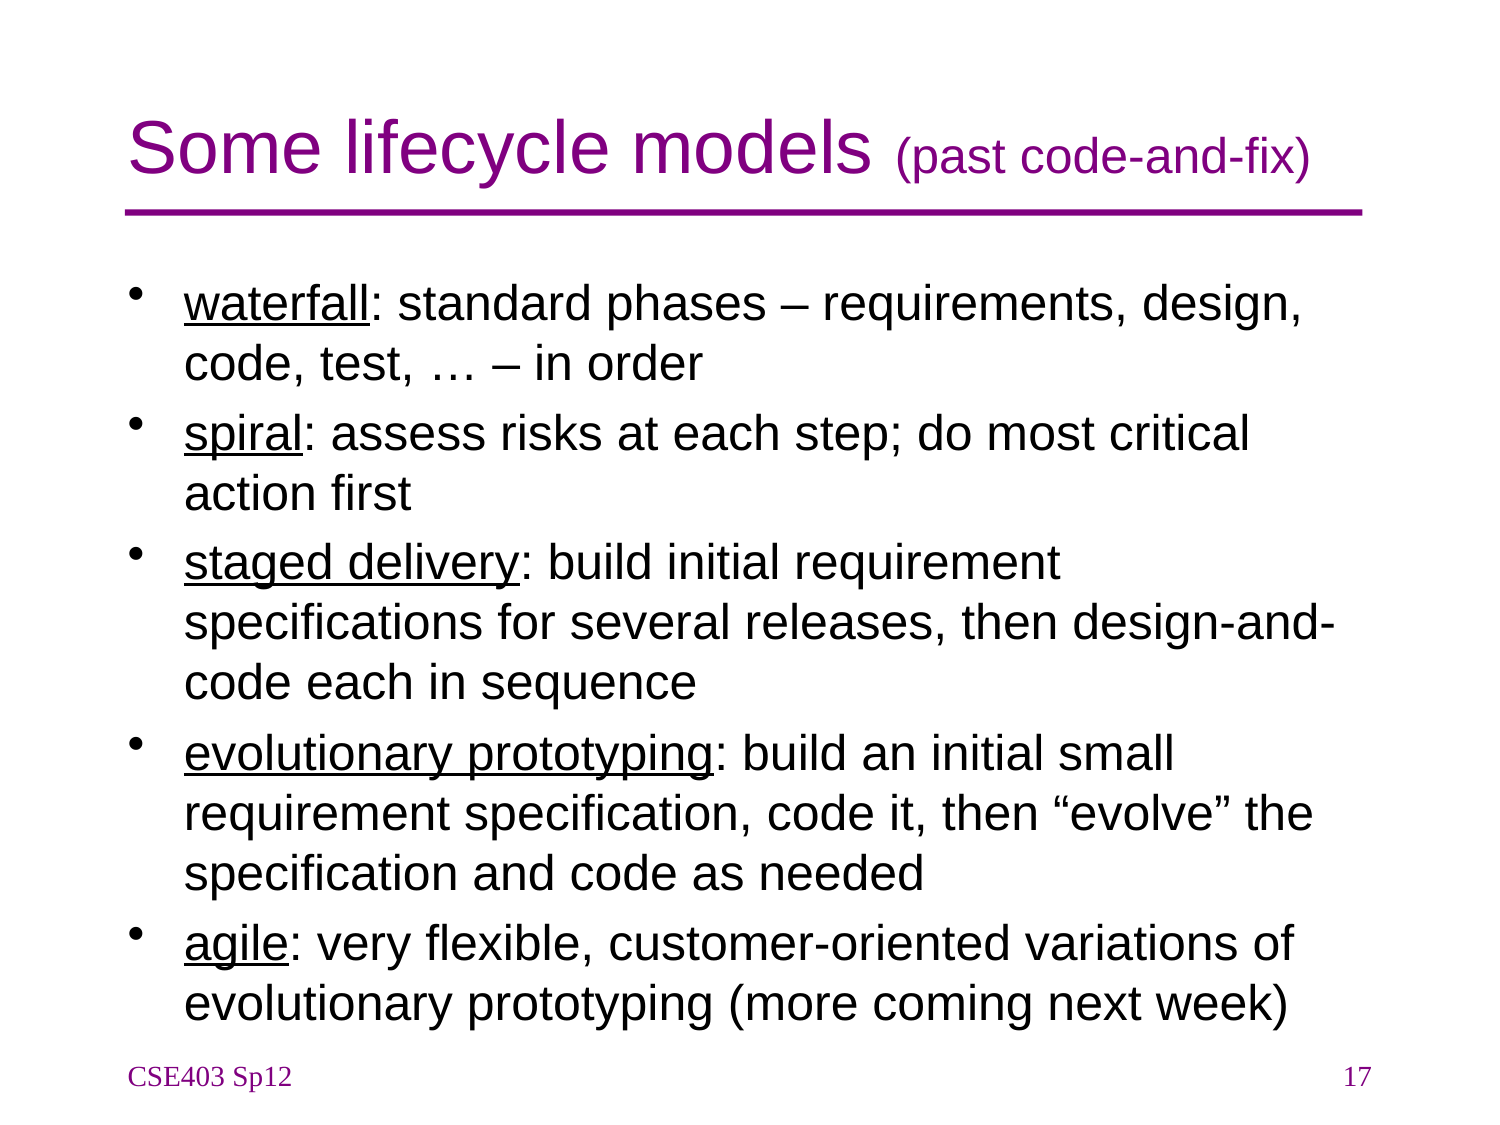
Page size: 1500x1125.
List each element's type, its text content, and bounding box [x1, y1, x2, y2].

slide_number CSE403 Sp12 [112, 1049, 426, 1125]
slide_number 17 [1074, 1049, 1388, 1125]
list waterfall: standard phases – requirements, design, code, test, … – in order spiral: assess risks at each step; do most critical action first staged delivery: build initial requirement specifications for several releases, then design-and-code each in sequence evolutionary prototyping: build an initial small requirement specification, code it, then “evolve” the specification and code as needed agile: very flexible, customer-oriented variations of evolutionary prototyping (more coming next week) [112, 262, 1388, 1001]
title Some lifecycle models (past code-and-fix) [112, 49, 1388, 238]
